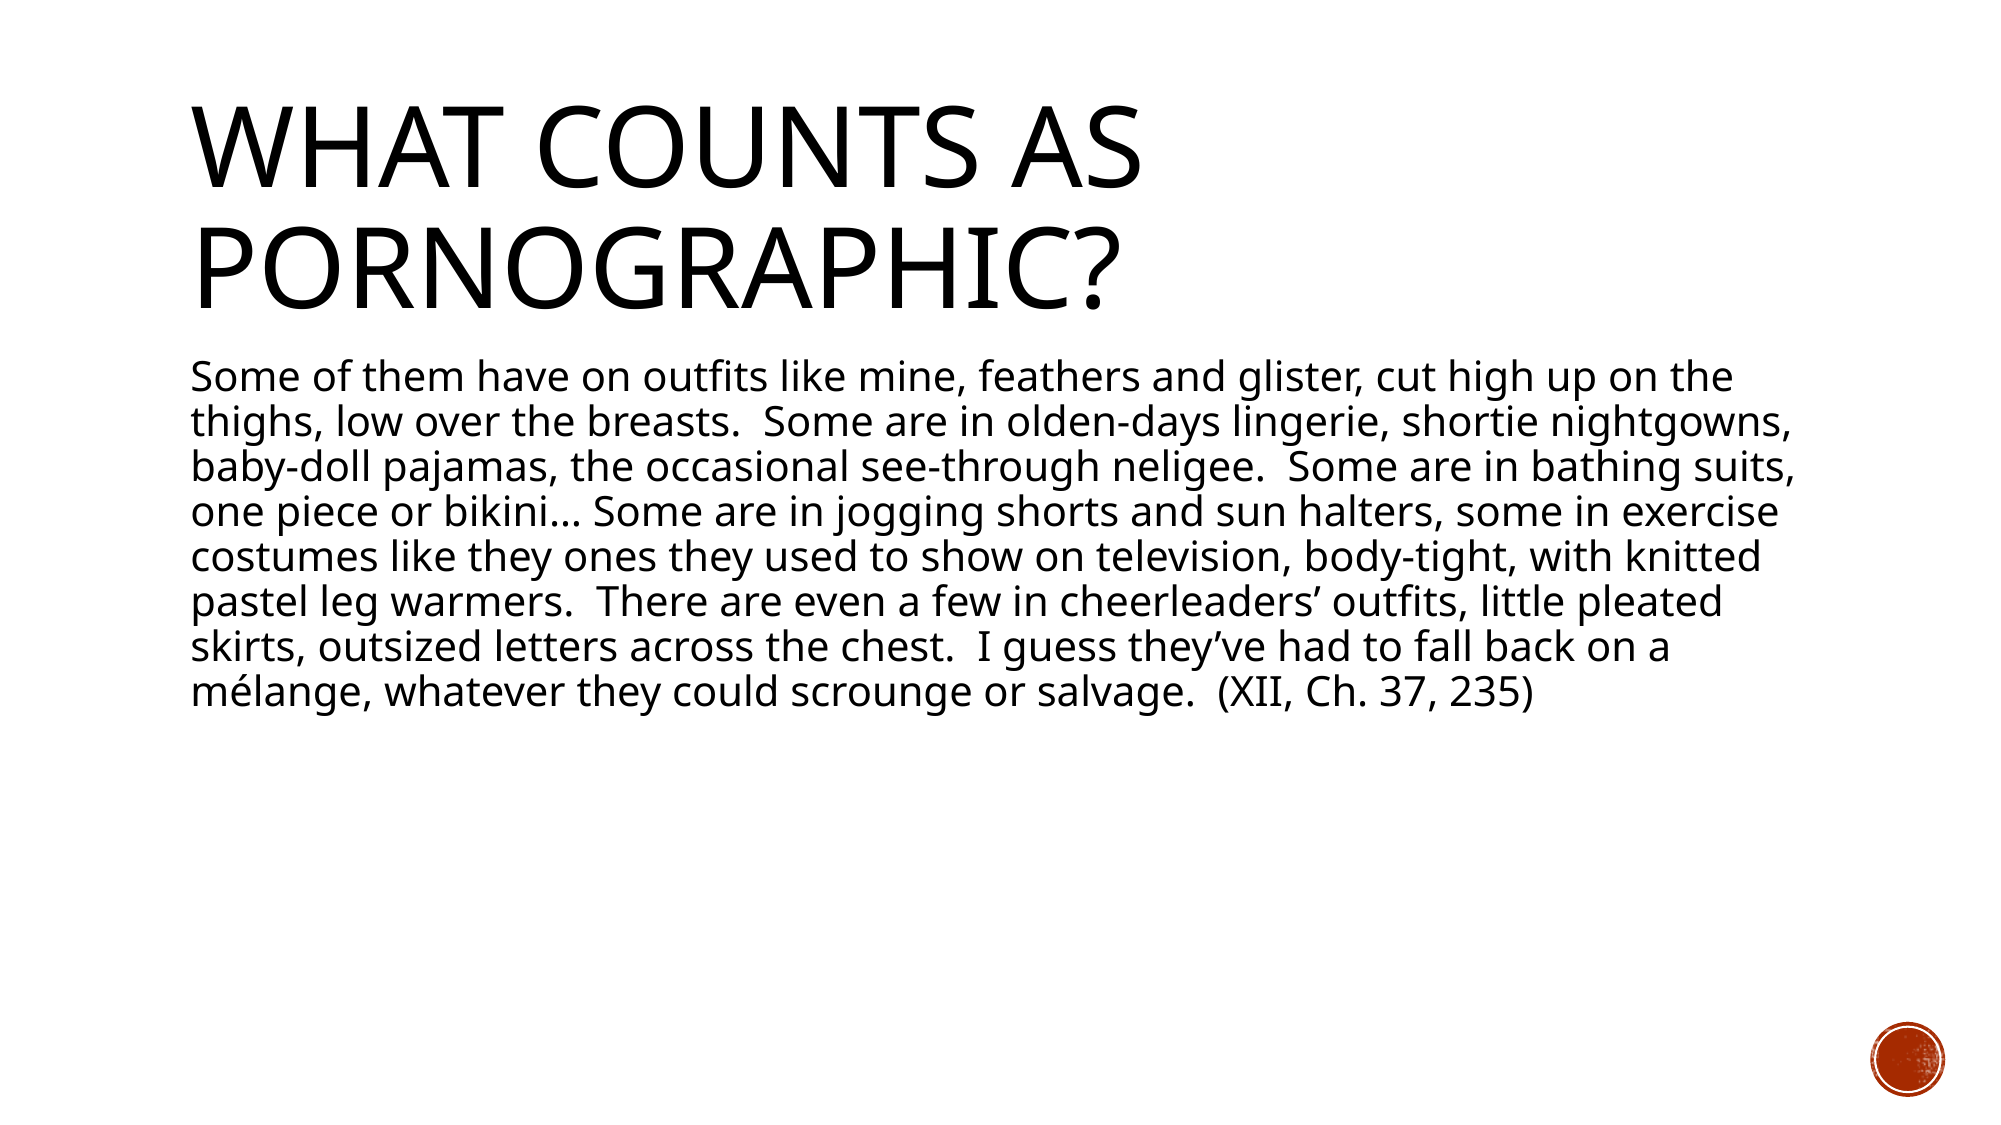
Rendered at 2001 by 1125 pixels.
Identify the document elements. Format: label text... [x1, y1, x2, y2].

list Some of them have on outfits like mine, feathers and glister, cut high up on the thighs, low over the breasts. Some are in olden-days lingerie, shortie nightgowns, baby-doll pajamas, the occasional see-through neligee. Some are in bathing suits, one piece or bikini… Some are in jogging shorts and sun halters, some in exercise costumes like they ones they used to show on television, body-tight, with knitted pastel leg warmers. There are even a few in cheerleaders’ outfits, little pleated skirts, outsized letters across the chest. I guess they’ve had to fall back on a mélange, whatever they could scrounge or salvage. (XII, Ch. 37, 235) [175, 348, 1826, 1013]
title What counts as pornographic? [175, 79, 1826, 344]
